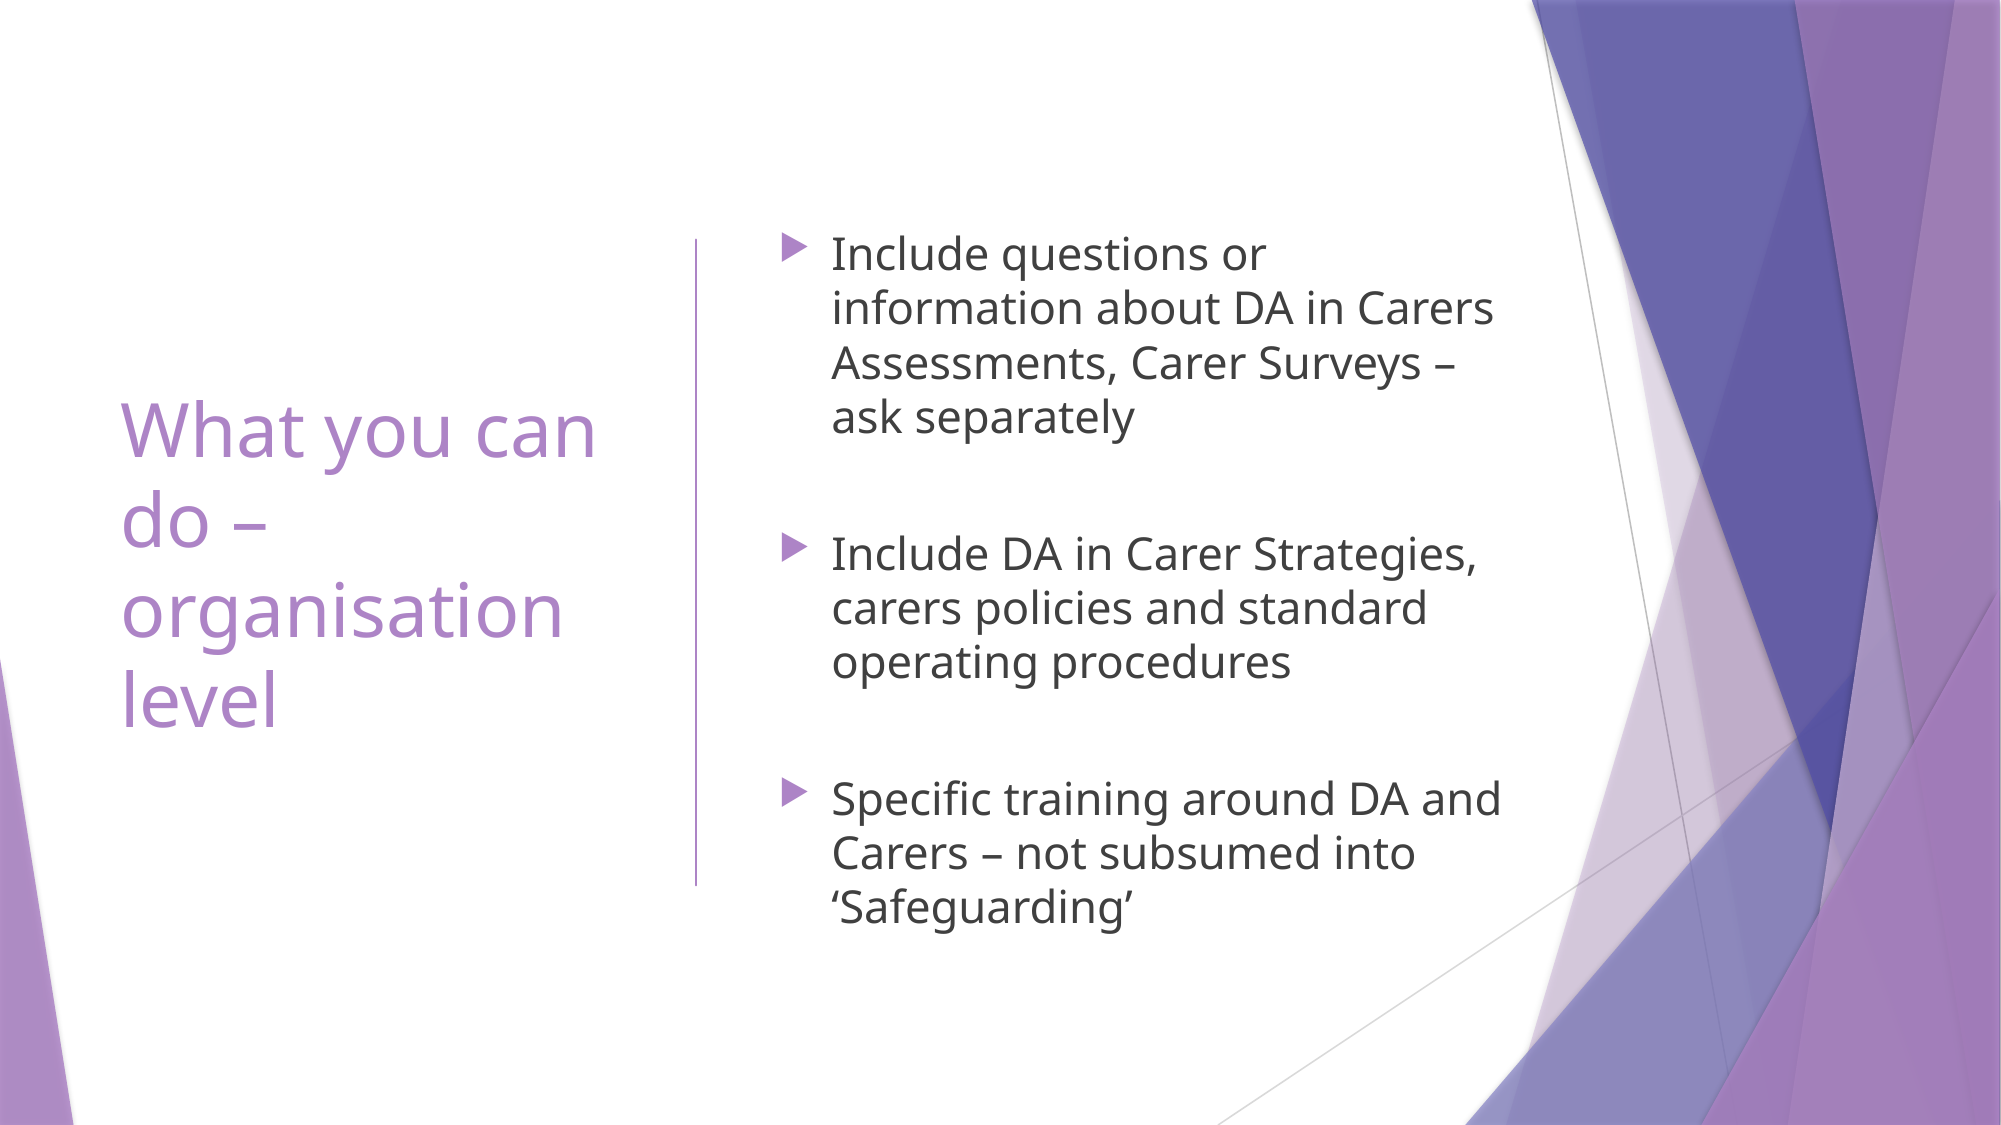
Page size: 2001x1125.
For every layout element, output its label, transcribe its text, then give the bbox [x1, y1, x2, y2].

list Include questions or information about DA in Carers Assessments, Carer Surveys – ask separately Include DA in Carer Strategies, carers policies and standard operating procedures Specific training around DA and Carers – not subsumed into ‘Safeguarding’ [763, 111, 1522, 1013]
title What you can do – organisation level [105, 133, 658, 991]
